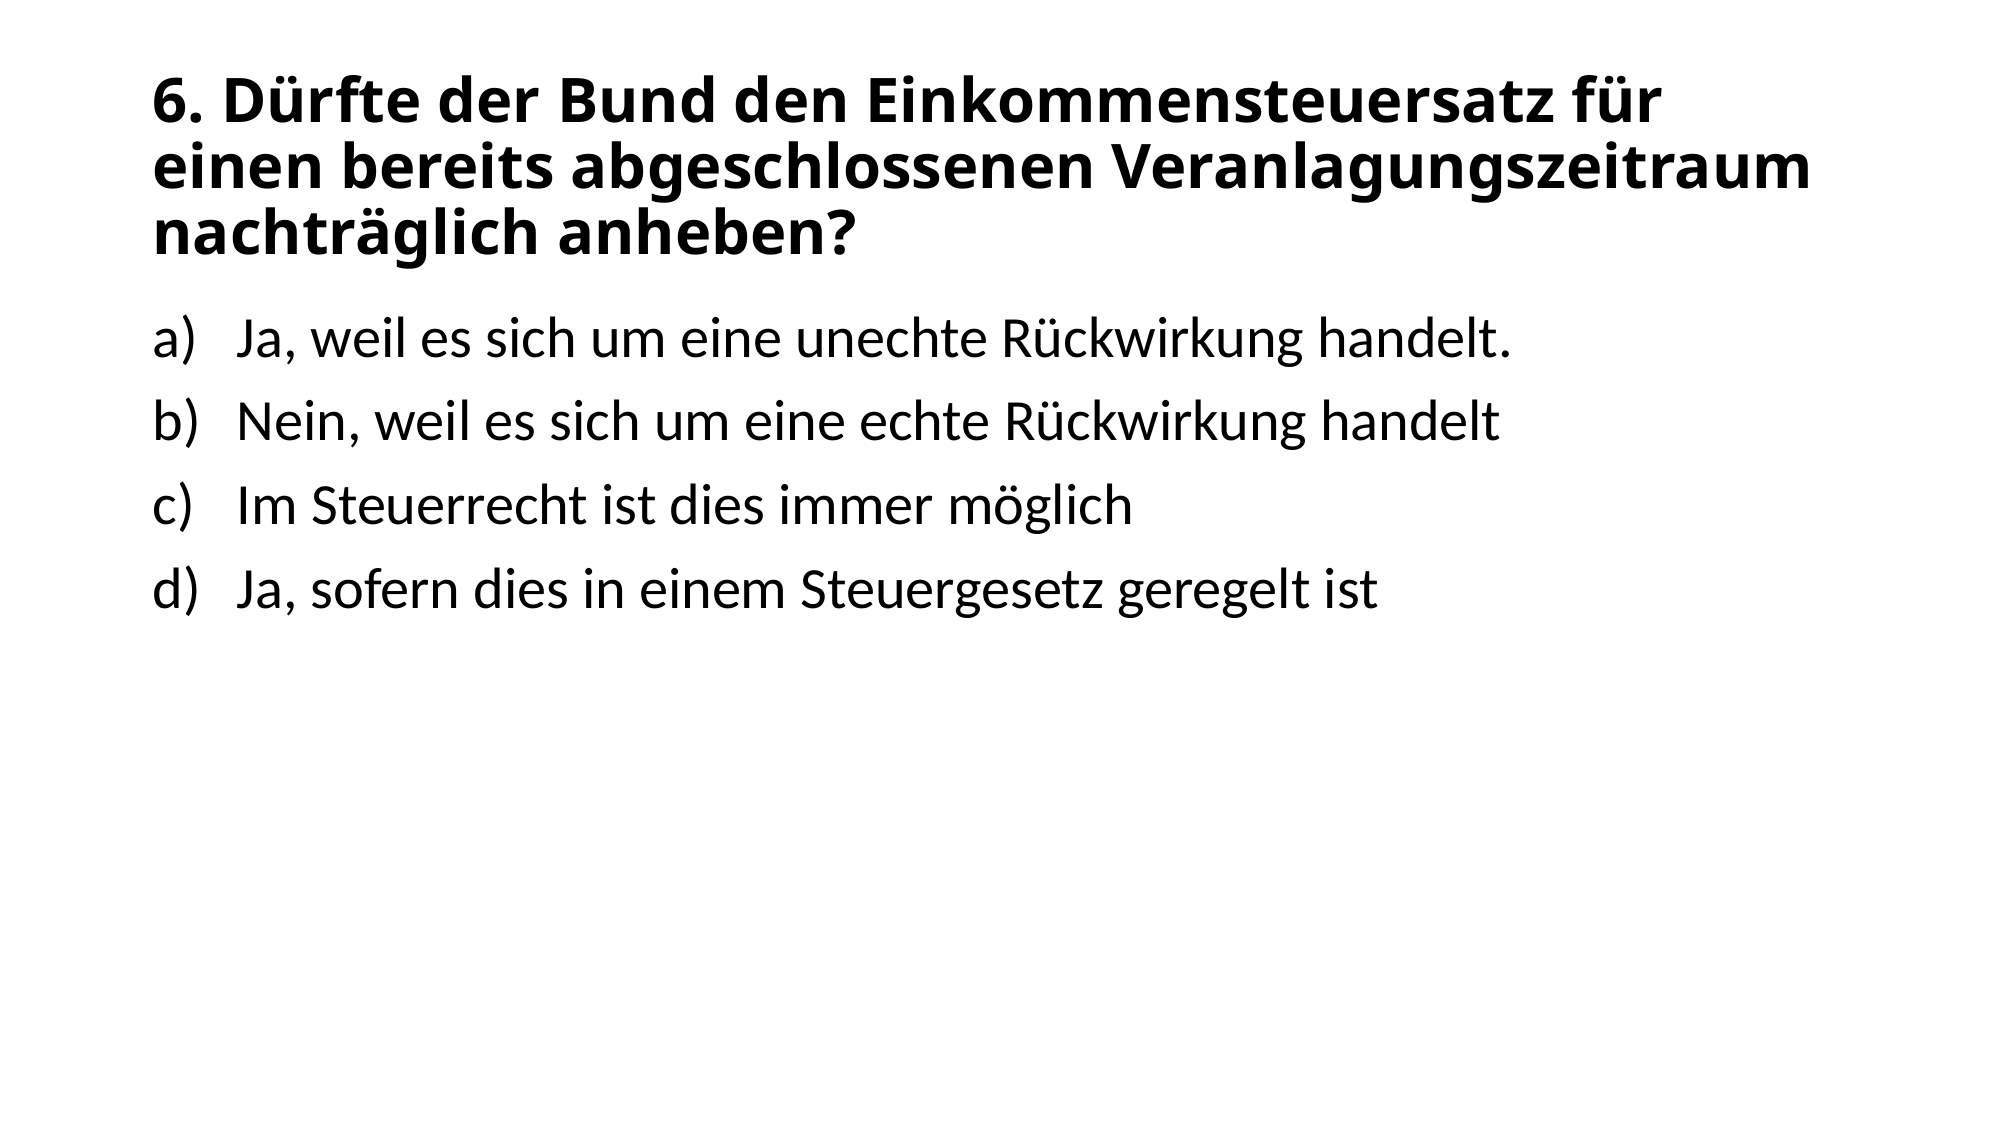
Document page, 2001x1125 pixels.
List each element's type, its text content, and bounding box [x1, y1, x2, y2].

title 6. Dürfte der Bund den Einkommensteuersatz für einen bereits abgeschlossenen Veranlagungszeitraum nachträglich anheben? [137, 59, 1863, 278]
list Ja, weil es sich um eine unechte Rückwirkung handelt. Nein, weil es sich um eine echte Rückwirkung handelt Im Steuerrecht ist dies immer möglich Ja, sofern dies in einem Steuergesetz geregelt ist [137, 299, 1863, 1014]
